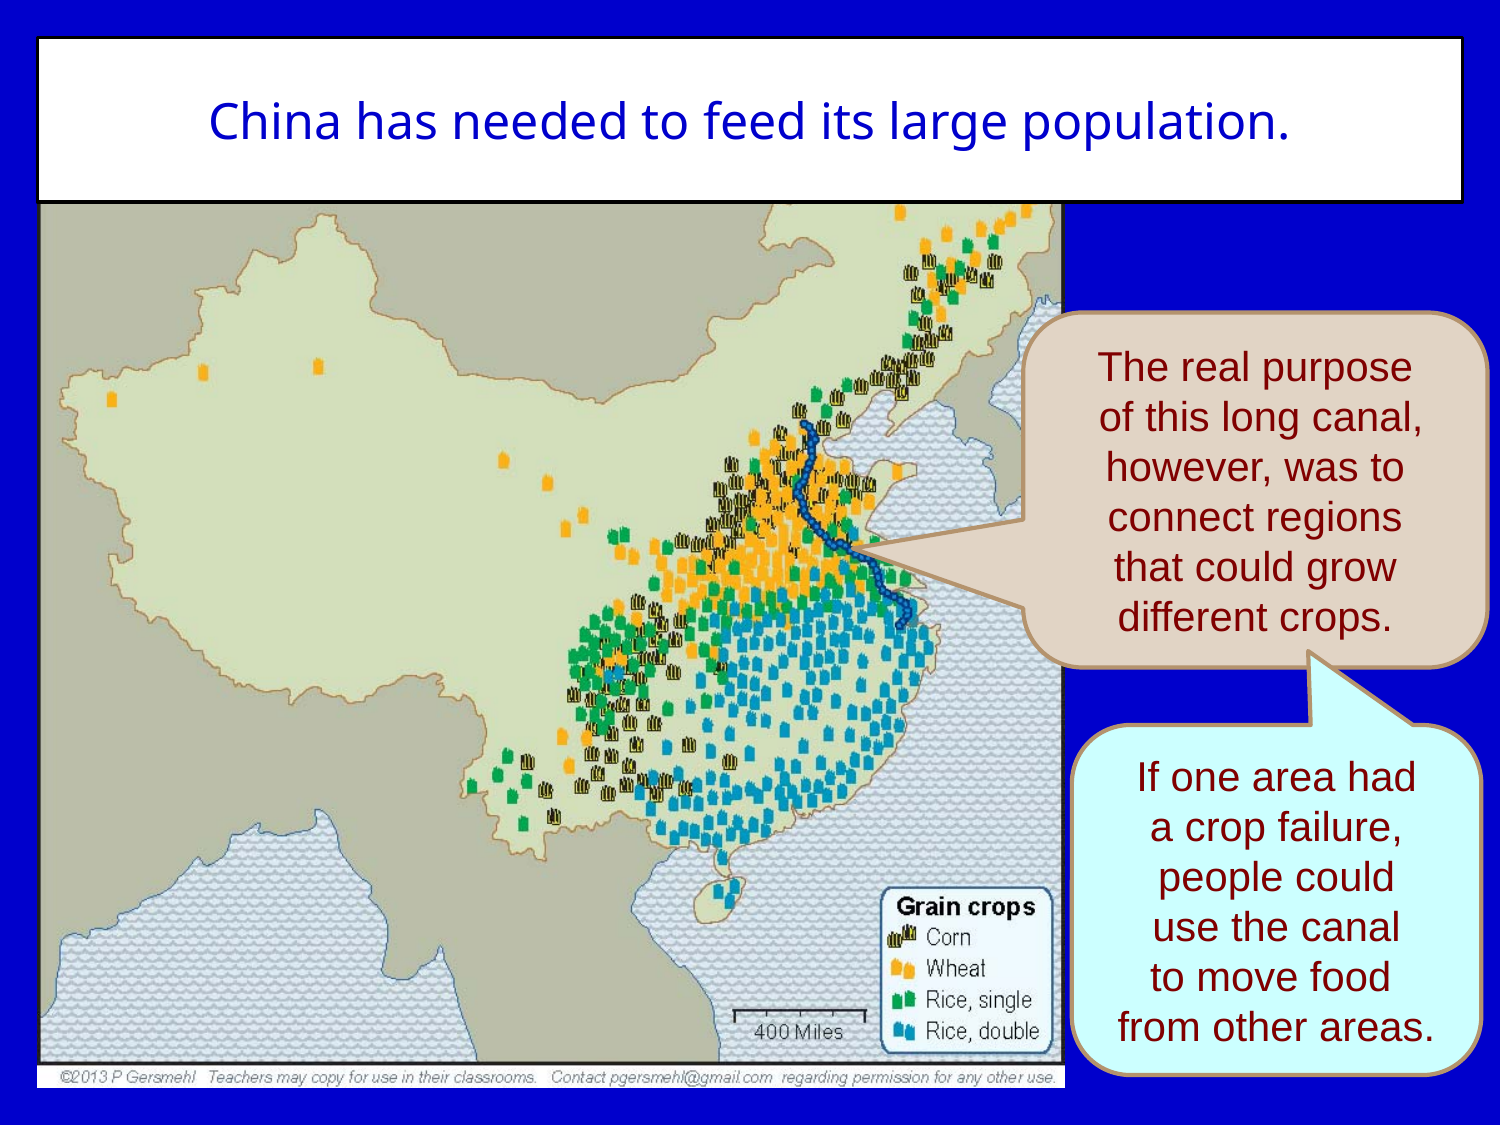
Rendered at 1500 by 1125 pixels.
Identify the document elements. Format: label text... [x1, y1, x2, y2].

picture [37, 37, 1066, 1088]
text_box China has needed to feed its large population. [1066, 37, 1463, 203]
text_box The real purpose of this long canal, however, was to connect regions that could grow different crops. [1108, 310, 1490, 670]
text_box If one area had a crop failure, people could use the canal to move food from other areas. [1108, 649, 1484, 1078]
